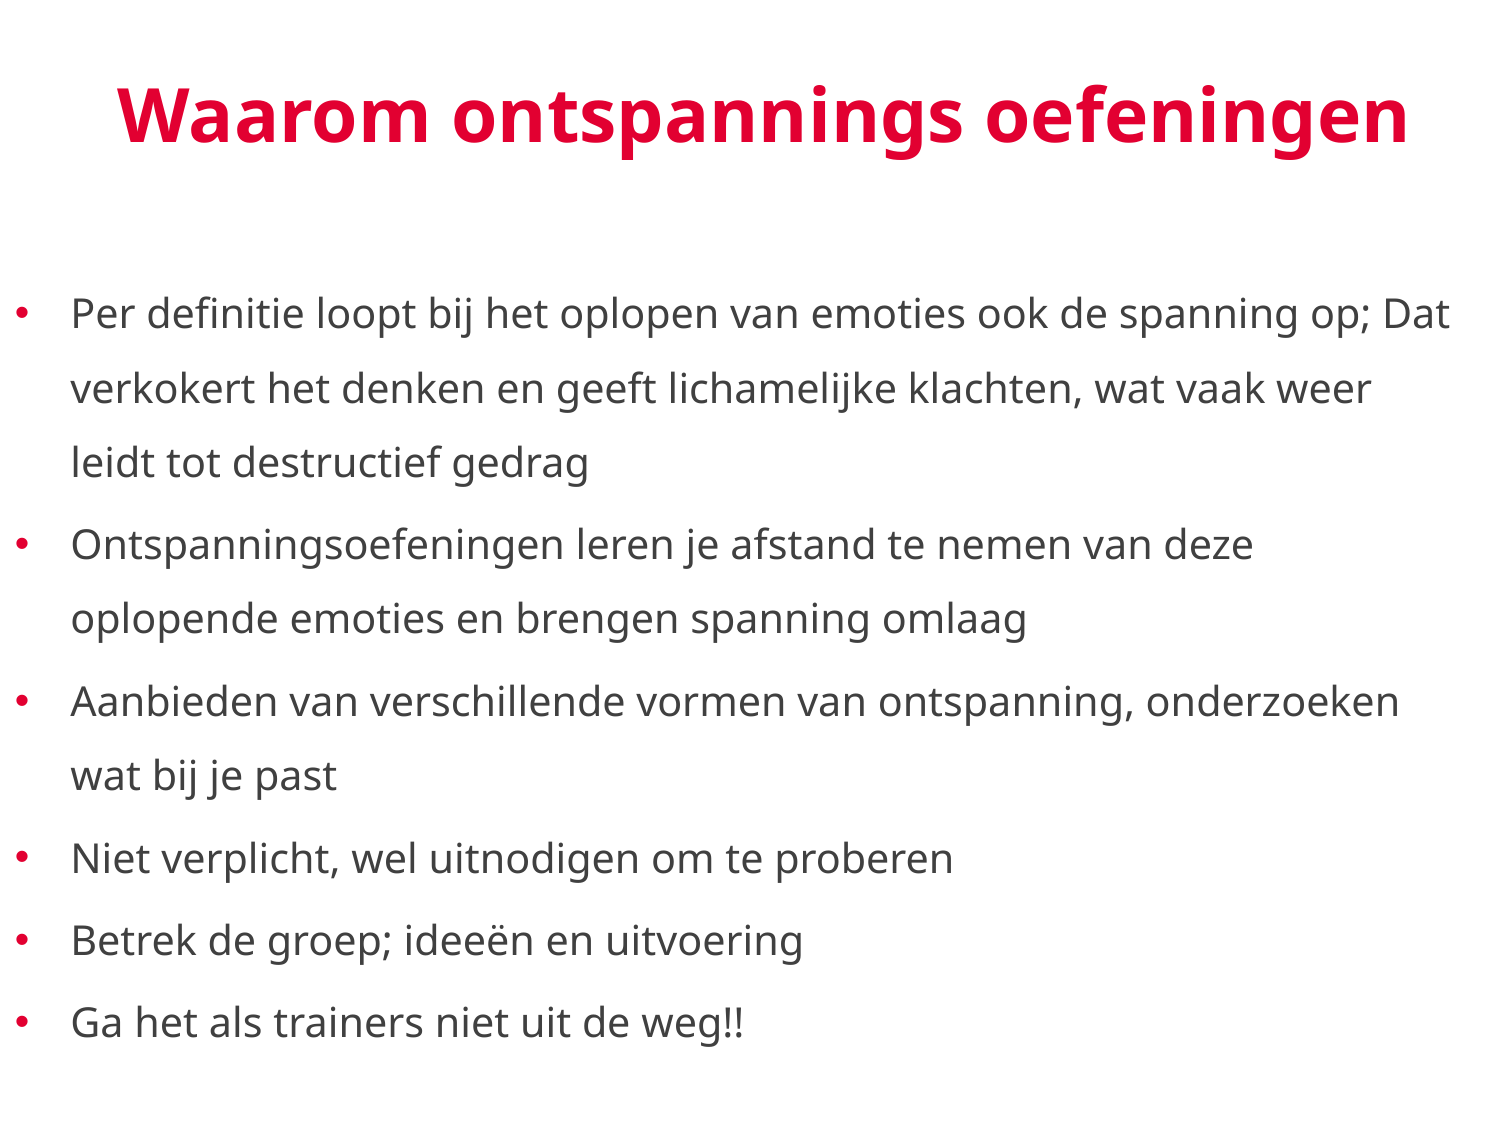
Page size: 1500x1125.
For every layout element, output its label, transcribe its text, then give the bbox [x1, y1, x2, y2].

title Waarom ontspannings oefeningen [29, 59, 1500, 208]
list Per definitie loopt bij het oplopen van emoties ook de spanning op; Dat verkokert het denken en geeft lichamelijke klachten, wat vaak weer leidt tot destructief gedrag Ontspanningsoefeningen leren je afstand te nemen van deze oplopende emoties en brengen spanning omlaag Aanbieden van verschillende vormen van ontspanning, onderzoeken wat bij je past Niet verplicht, wel uitnodigen om te proberen Betrek de groep; ideeën en uitvoering Ga het als trainers niet uit de weg!! [0, 255, 1483, 1106]
